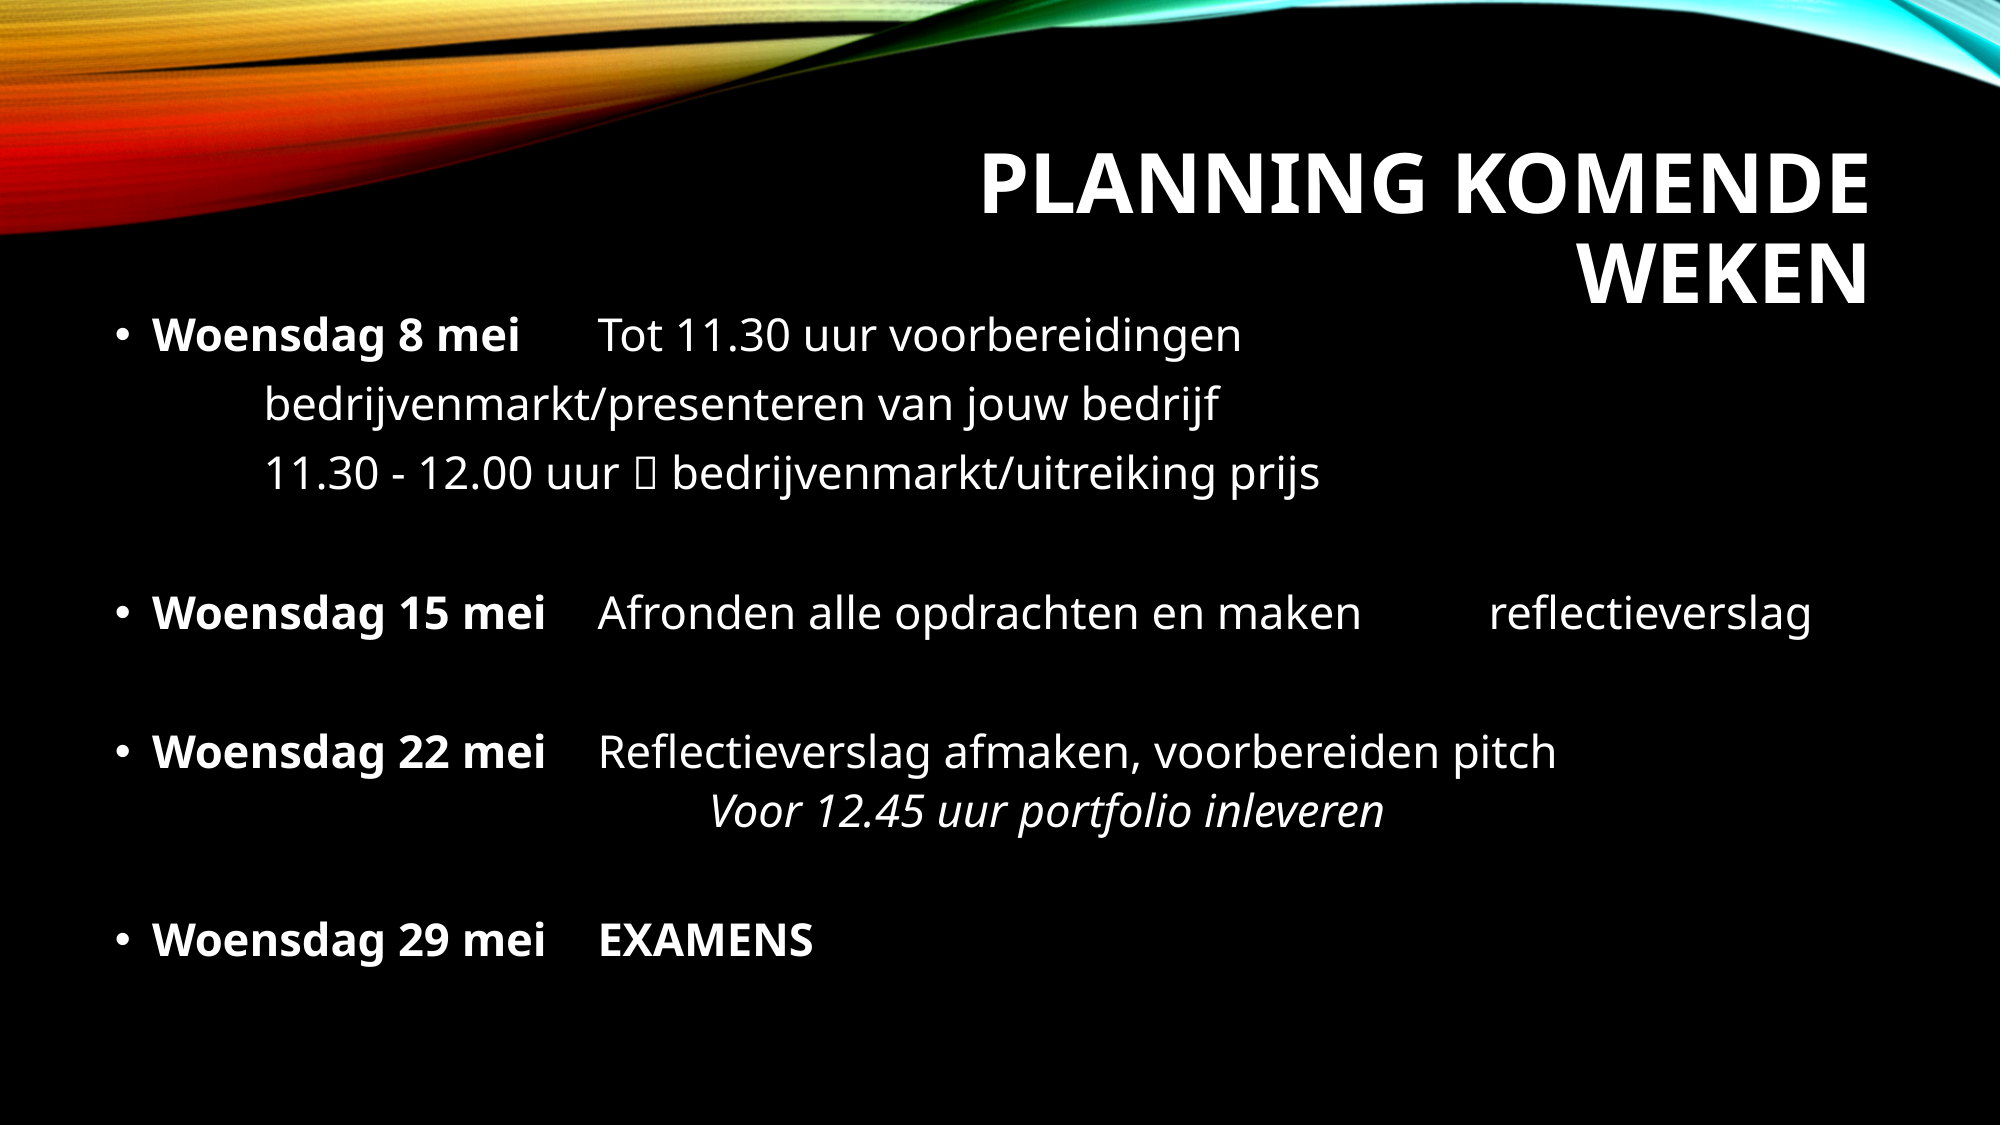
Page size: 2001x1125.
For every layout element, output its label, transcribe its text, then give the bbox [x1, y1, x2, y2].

list Woensdag 8 mei Tot 11.30 uur voorbereidingen bedrijvenmarkt/presenteren van jouw bedrijf 11.30 - 12.00 uur  bedrijvenmarkt/uitreiking prijs Woensdag 15 mei Afronden alle opdrachten en maken reflectieverslag Woensdag 22 mei Reflectieverslag afmaken, voorbereiden pitch Voor 12.45 uur portfolio inleveren Woensdag 29 mei EXAMENS [99, 304, 1875, 1021]
title Planning komende weken [653, 125, 1888, 338]
picture [0, 0, 2000, 237]
